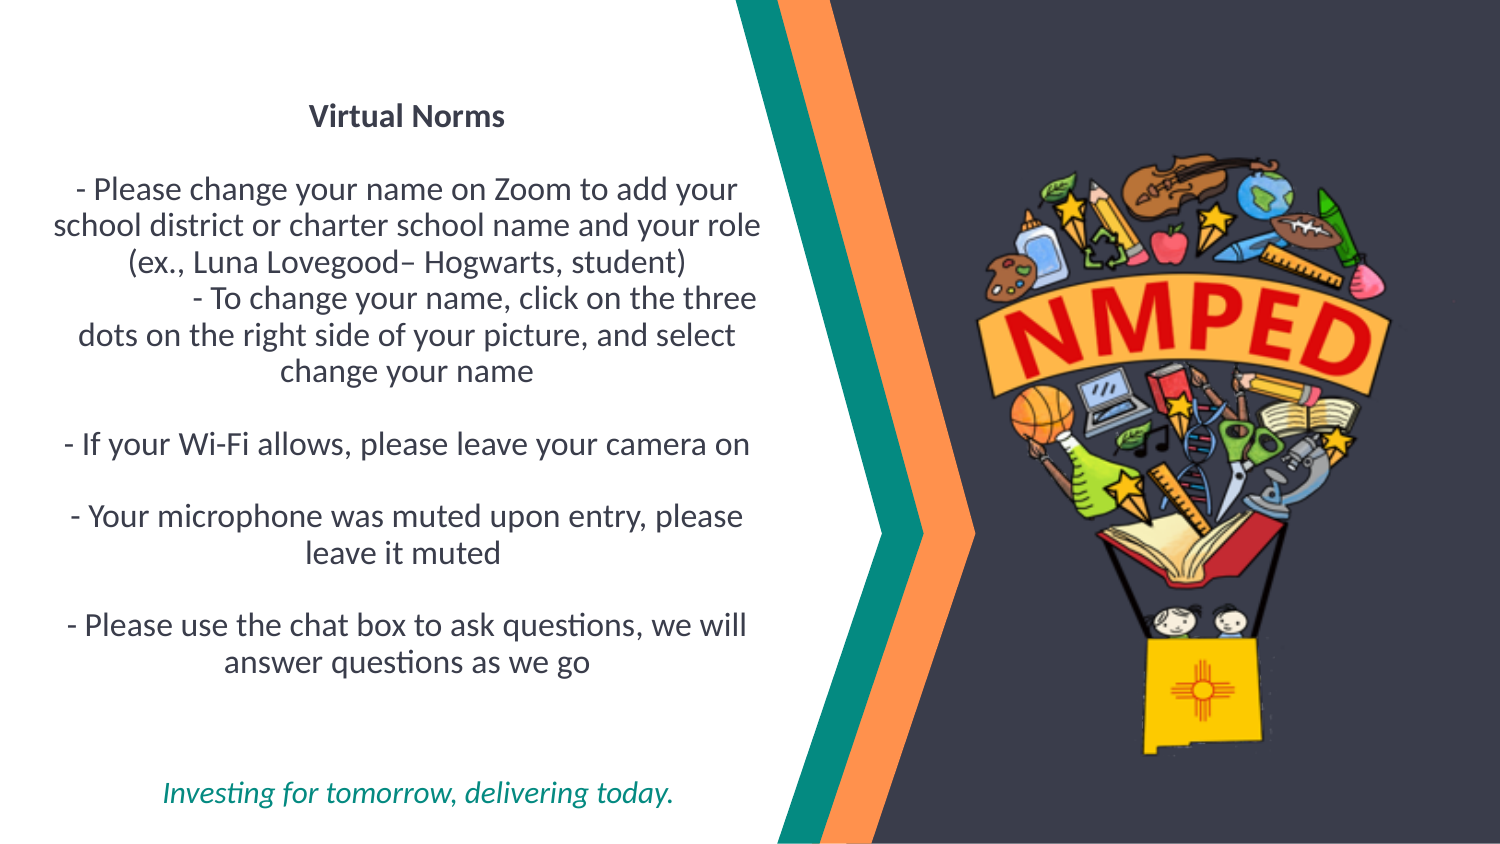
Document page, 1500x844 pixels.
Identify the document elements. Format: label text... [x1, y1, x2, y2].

title Virtual Norms - Please change your name on Zoom to add your school district or charter school name and your role (ex., Luna Lovegood– Hogwarts, student) - To change your name, click on the three dots on the right side of your picture, and select change your name - If your Wi-Fi allows, please leave your camera on - Your microphone was muted upon entry, please leave it muted - Please use the chat box to ask questions, we will answer questions as we go [24, 81, 790, 756]
picture [917, 119, 1471, 815]
text_box Investing for tomorrow, delivering today. [147, 765, 704, 819]
